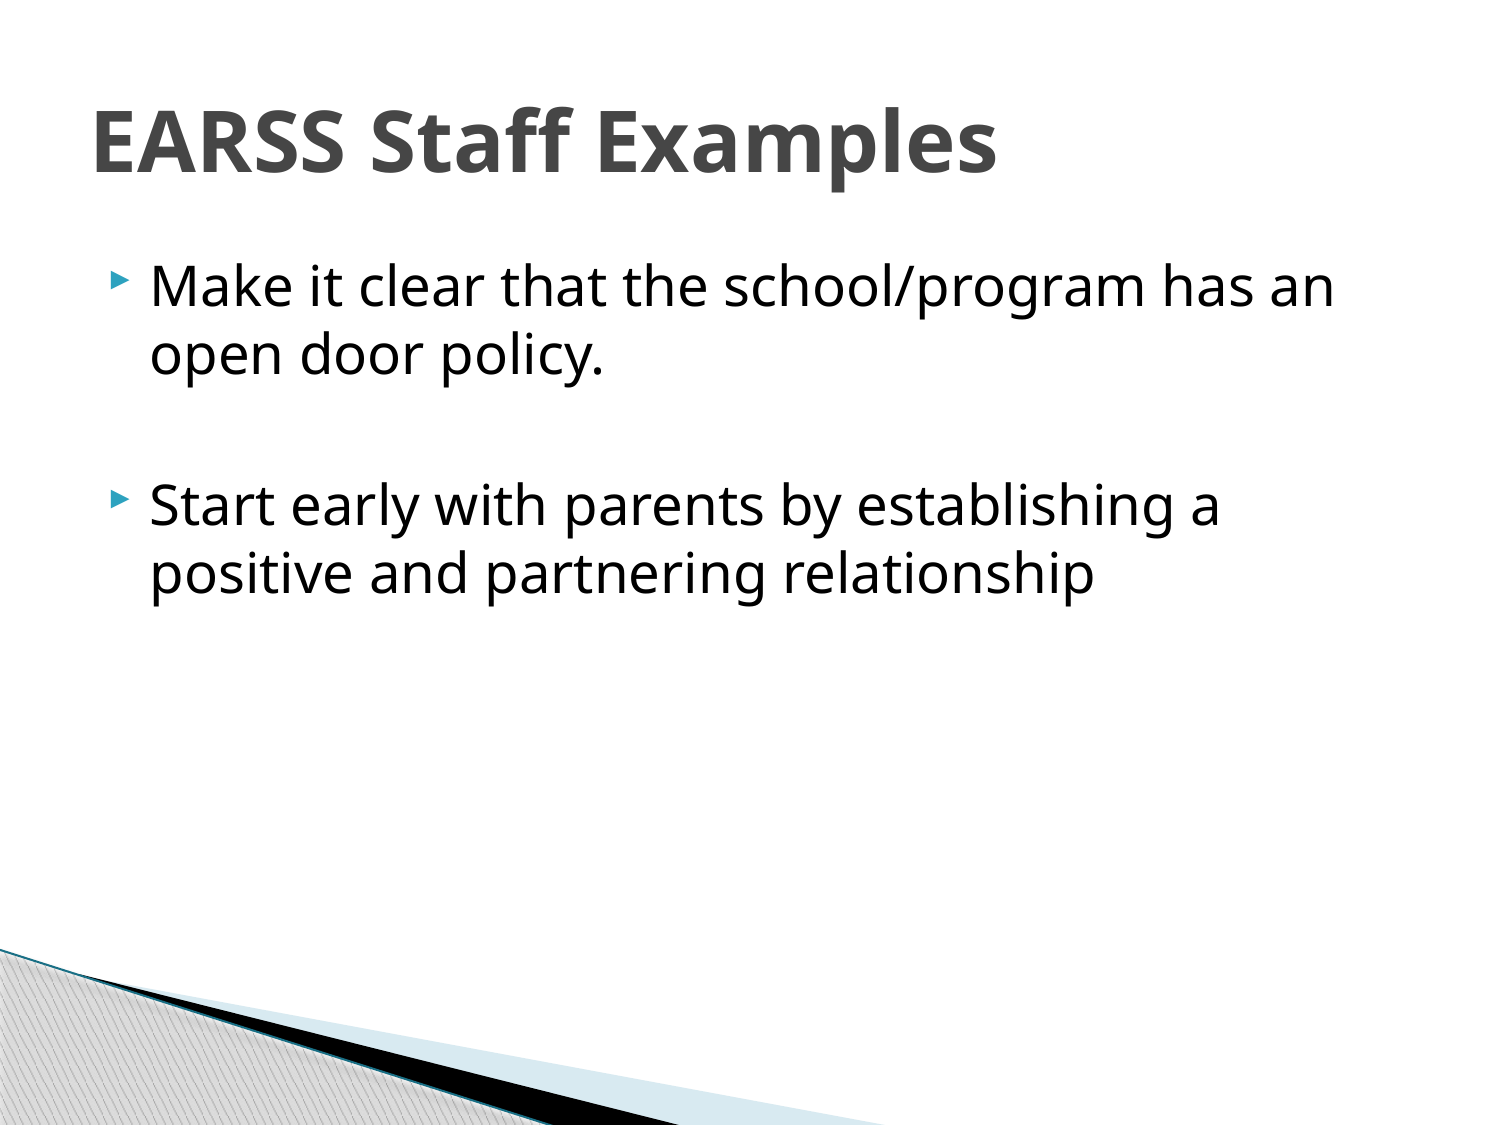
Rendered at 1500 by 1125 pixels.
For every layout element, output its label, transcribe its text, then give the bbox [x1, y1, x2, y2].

title EARSS Staff Examples [75, 45, 1425, 233]
list Make it clear that the school/program has an open door policy. Start early with parents by establishing a positive and partnering relationship [75, 243, 1425, 986]
